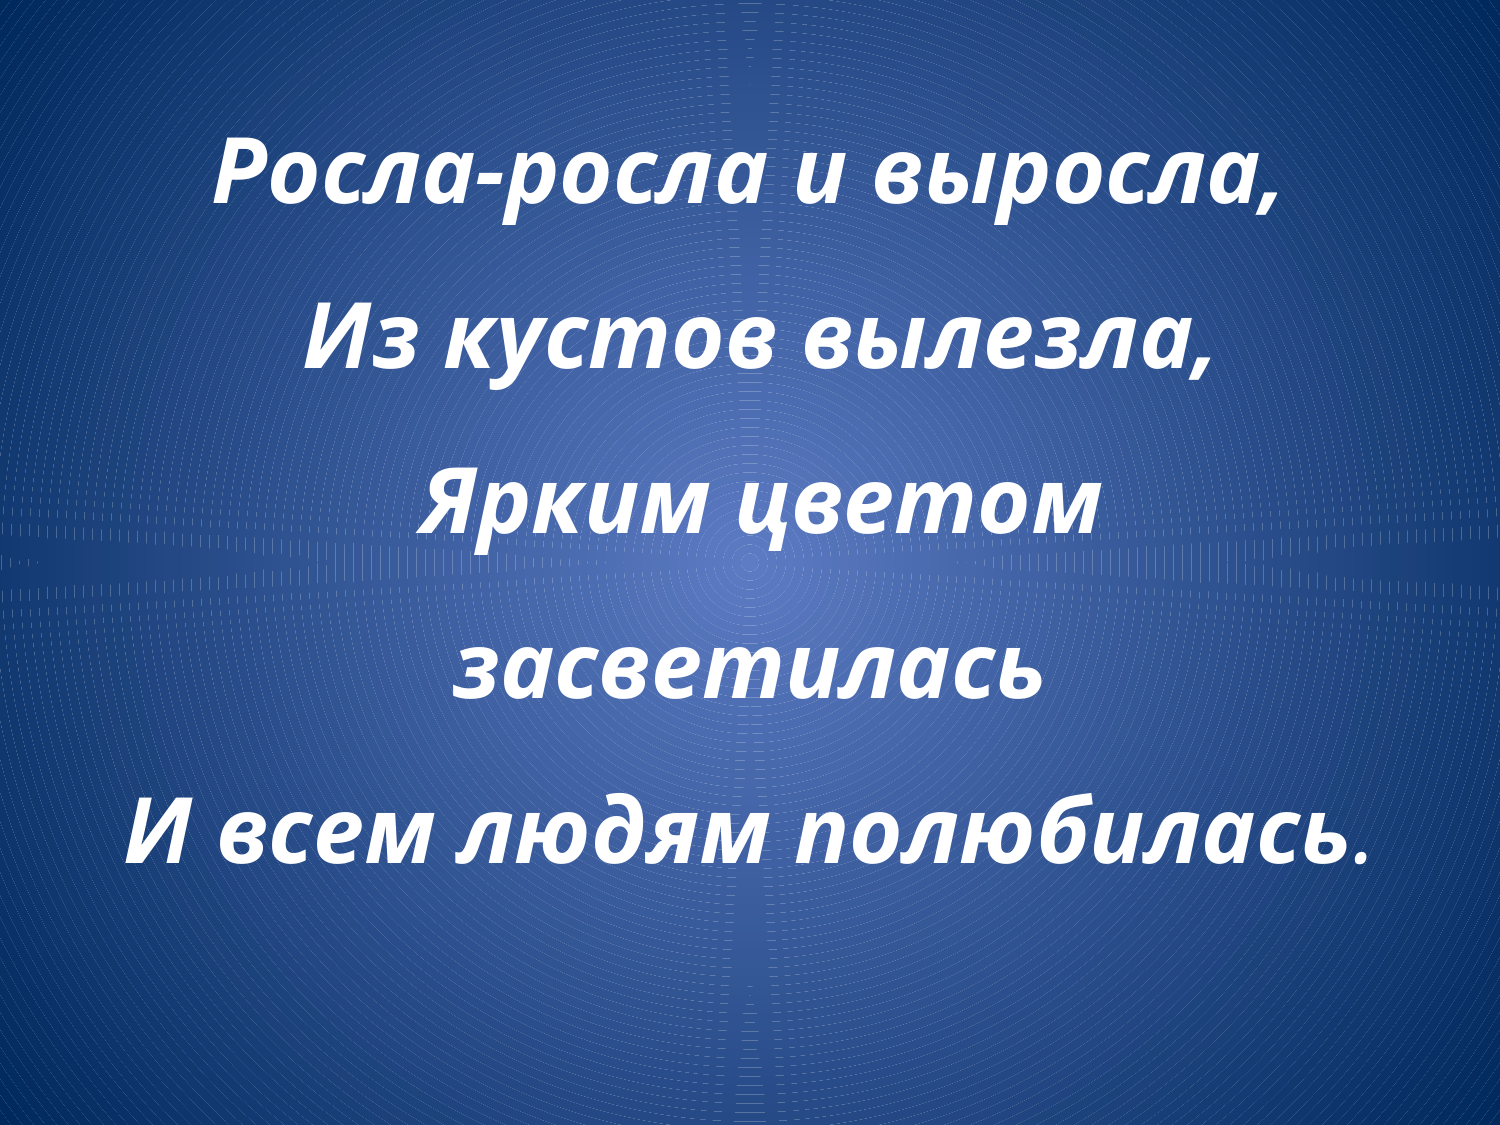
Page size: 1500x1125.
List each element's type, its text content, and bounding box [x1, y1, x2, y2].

title Росла-росла и выросла, Из кустов вылезла, Ярким цветом засветилась И всем людям полюбилась. [75, 45, 1425, 894]
